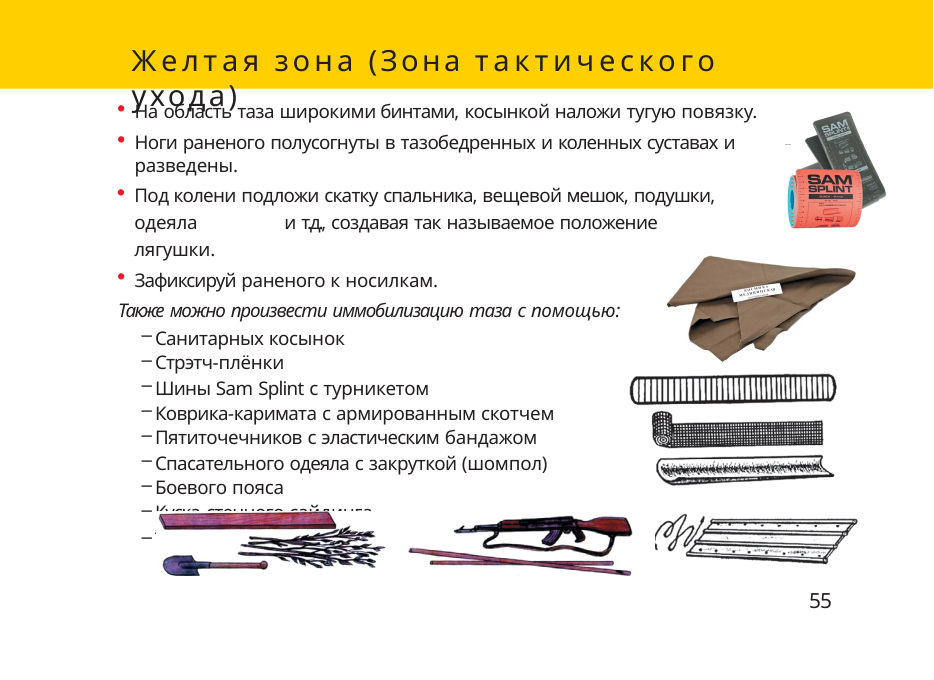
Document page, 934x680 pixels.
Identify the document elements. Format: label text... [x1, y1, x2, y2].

picture [666, 255, 856, 362]
text_box [0, 0, 934, 89]
text_box 55 [807, 585, 835, 613]
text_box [785, 110, 894, 233]
title Желтая зона (Зона тактического ухода) [107, 40, 827, 156]
picture [156, 511, 387, 576]
picture [628, 373, 837, 486]
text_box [396, 510, 858, 576]
text_box На область таза широкими бинтами, косынкой наложи тугую повязку. Ноги раненого полусогнуты в тазобедренных и коленных суставах и разведены. Под колени подложи скатку спальника, вещевой мешок, подушки, одеяла и т.д., создавая так называемое положение лягушки. Зафиксируй раненого к носилкам. Также можно произвести иммобилизацию таза с помощью: Санитарных косынок Стрэтч-плёнки Шины Sam Splint с турникетом Коврика-каримата с армированным скотчем Пятиточечников с эластическим бандажом Спасательного одеяла с закруткой (шомпол) Боевого пояса Куска стенного сайдинга Туристического коврика [116, 89, 786, 551]
